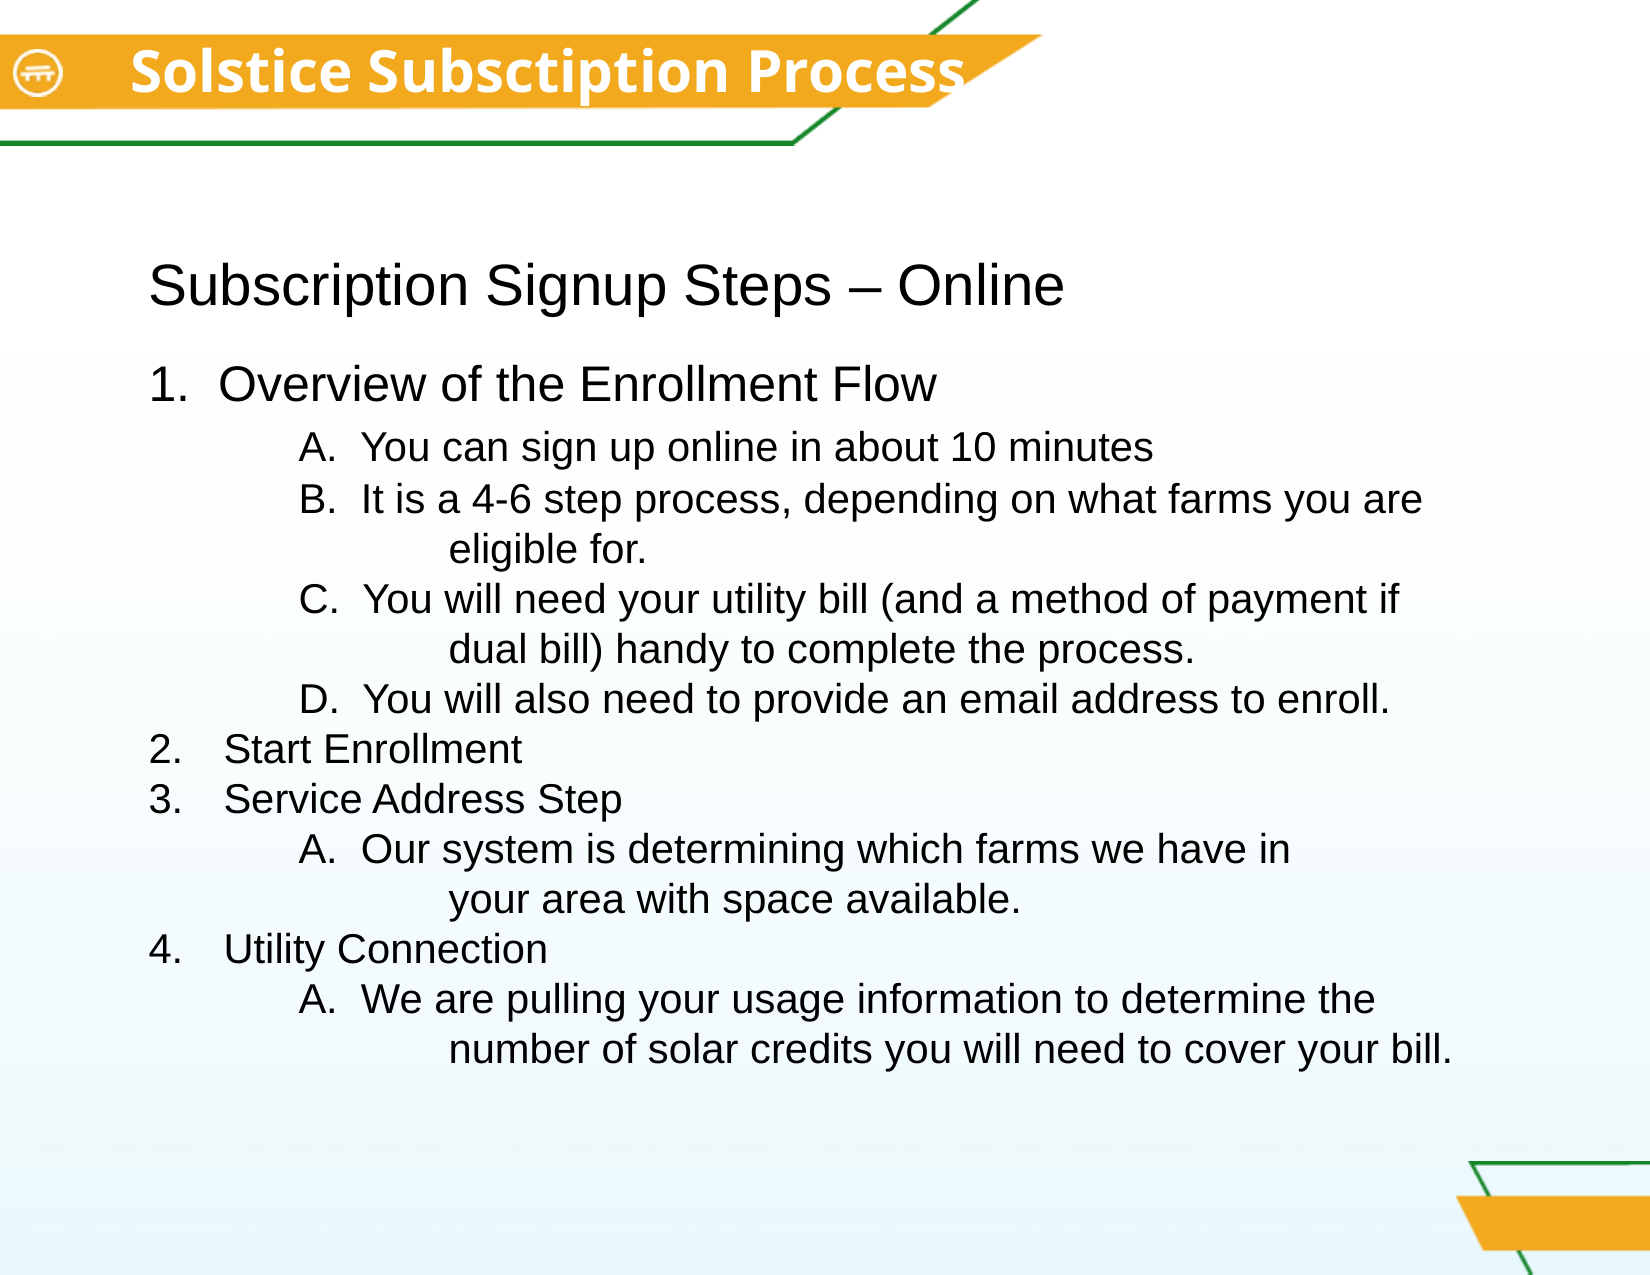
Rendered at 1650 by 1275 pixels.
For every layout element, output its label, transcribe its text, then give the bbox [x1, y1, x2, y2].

text_box Subscription Signup Steps – Online 1. Overview of the Enrollment Flow A. You can sign up online in about 10 minutes B. It is a 4-6 step process, depending on what farms you are eligible for. C. You will need your utility bill (and a method of payment if dual bill) handy to complete the process. D. You will also need to provide an email address to enroll. Start Enrollment Service Address Step A. Our system is determining which farms we have in your area with space available. Utility Connection A. We are pulling your usage information to determine the number of solar credits you will need to cover your bill. [133, 239, 1496, 1115]
title Solstice Subsctiption Process [81, 0, 1168, 146]
picture [0, 0, 1650, 1275]
